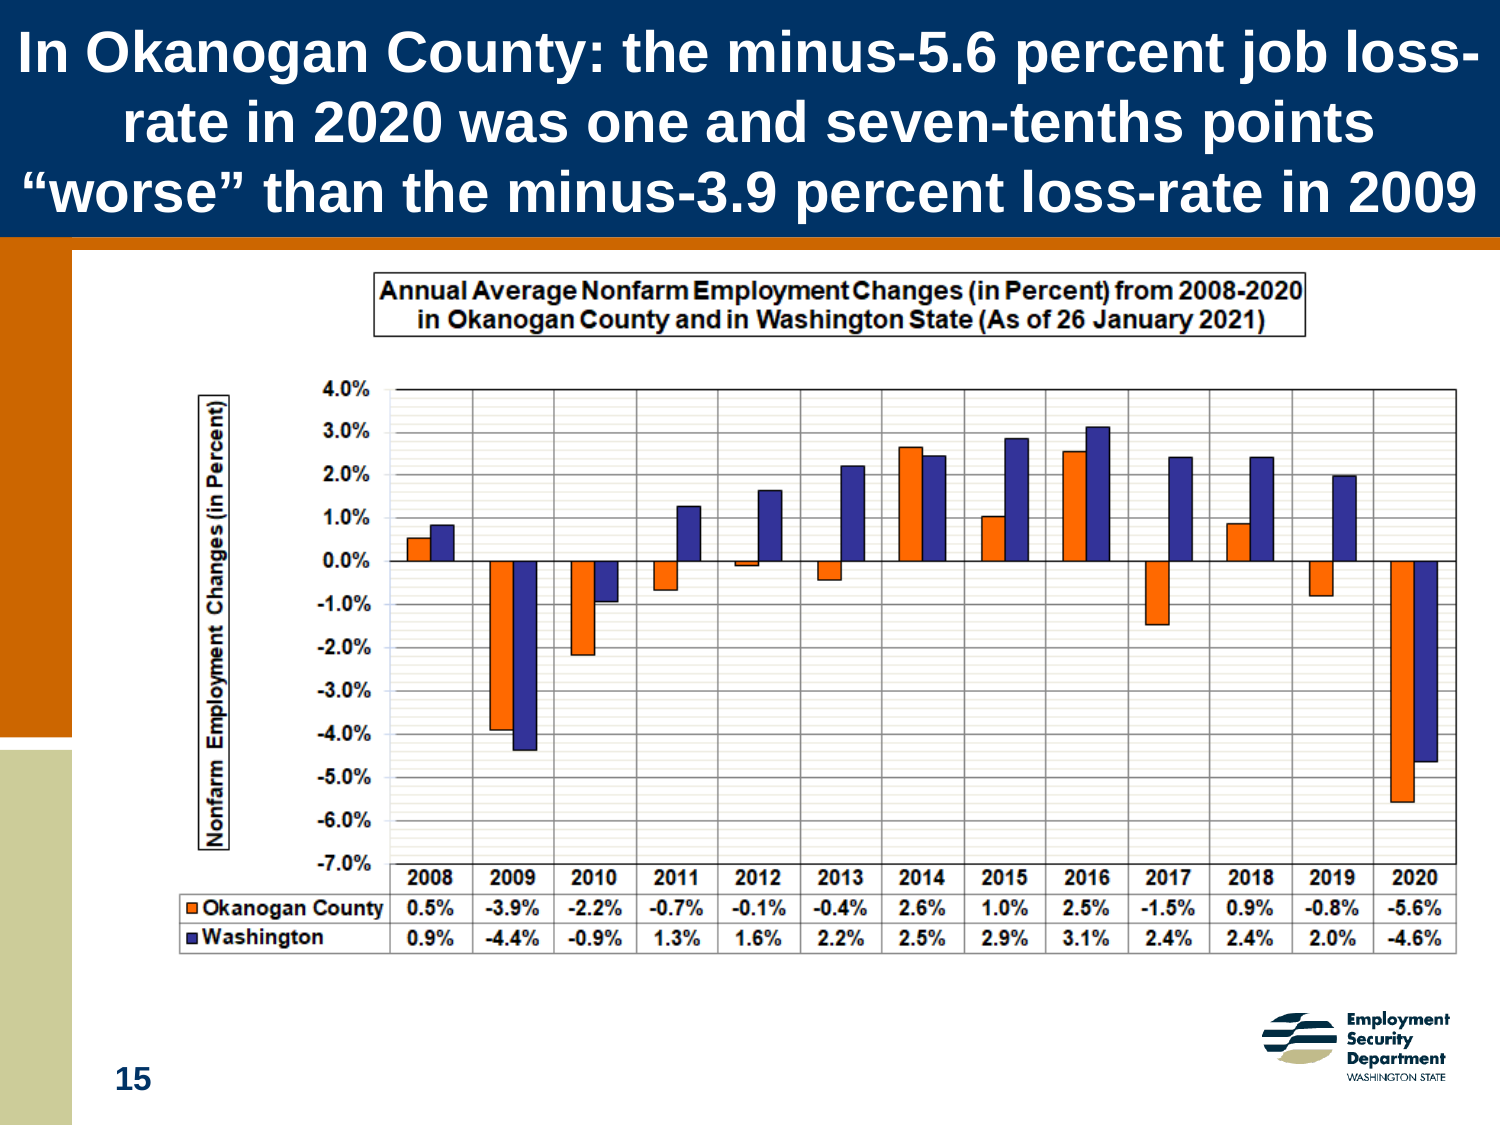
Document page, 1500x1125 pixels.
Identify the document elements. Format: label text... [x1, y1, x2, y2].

picture [1262, 1011, 1450, 1081]
title In Okanogan County: the minus-5.6 percent job loss-rate in 2020 was one and seven-tenths points “worse” than the minus-3.9 percent loss-rate in 2009 [0, 0, 1500, 238]
picture [98, 267, 1477, 966]
